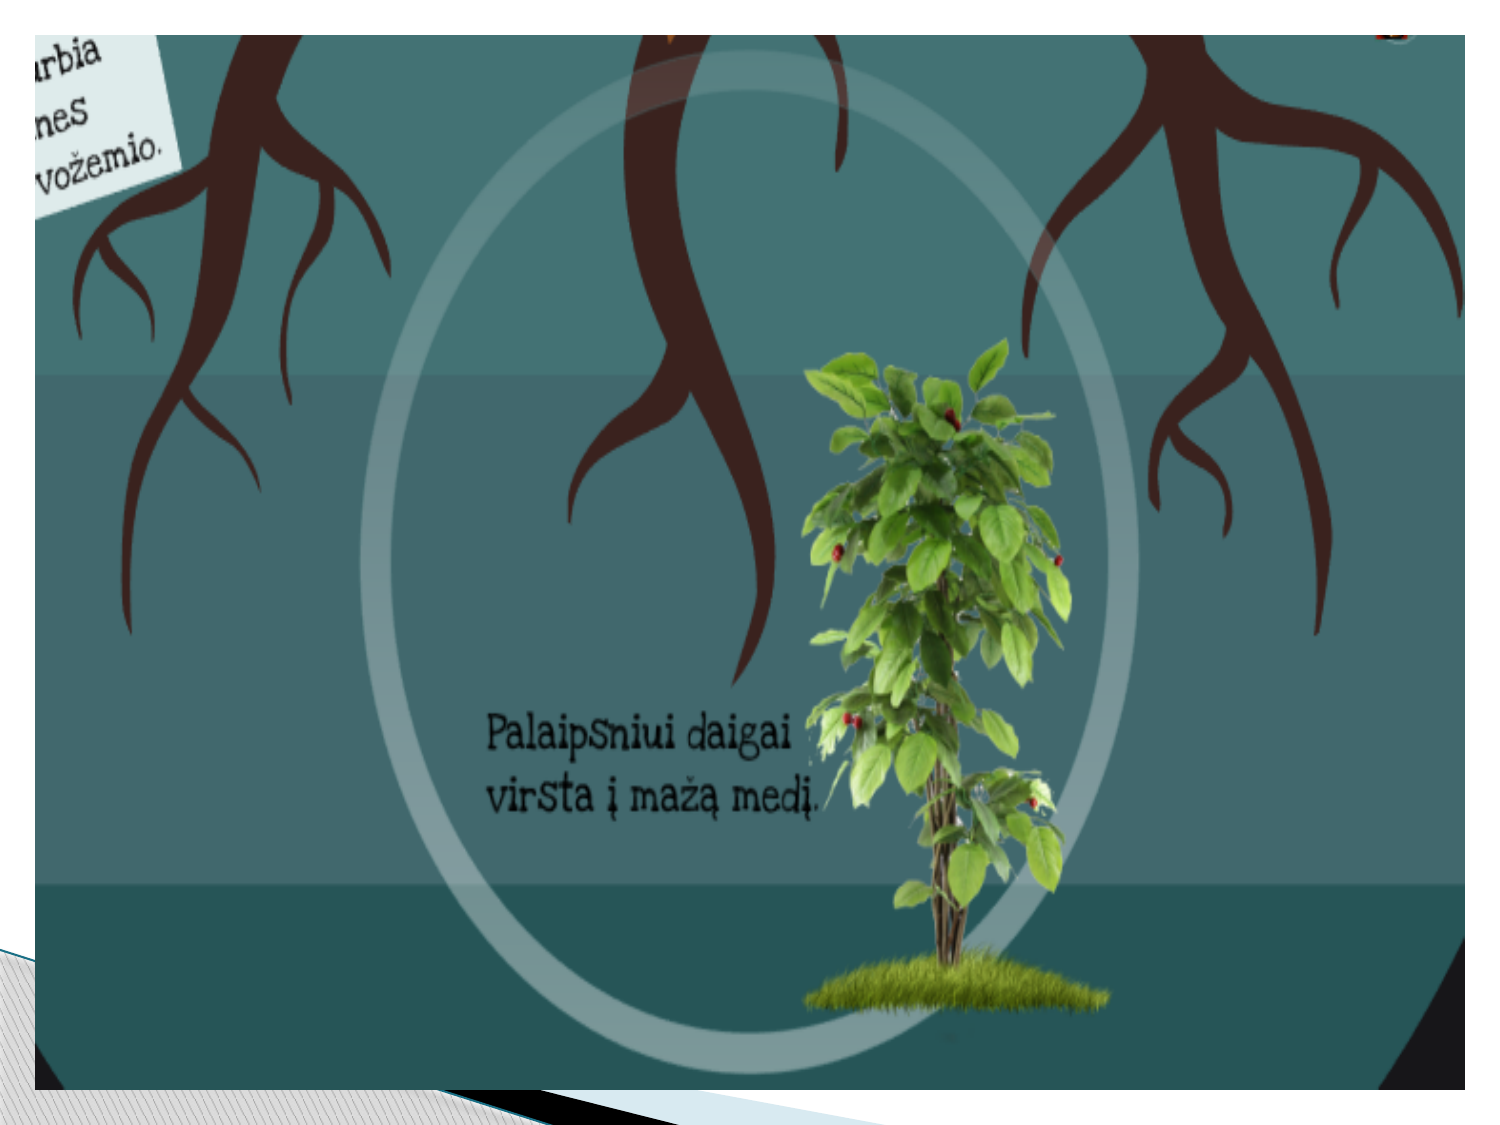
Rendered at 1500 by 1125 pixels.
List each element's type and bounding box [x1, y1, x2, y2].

list [34, 34, 1466, 1091]
